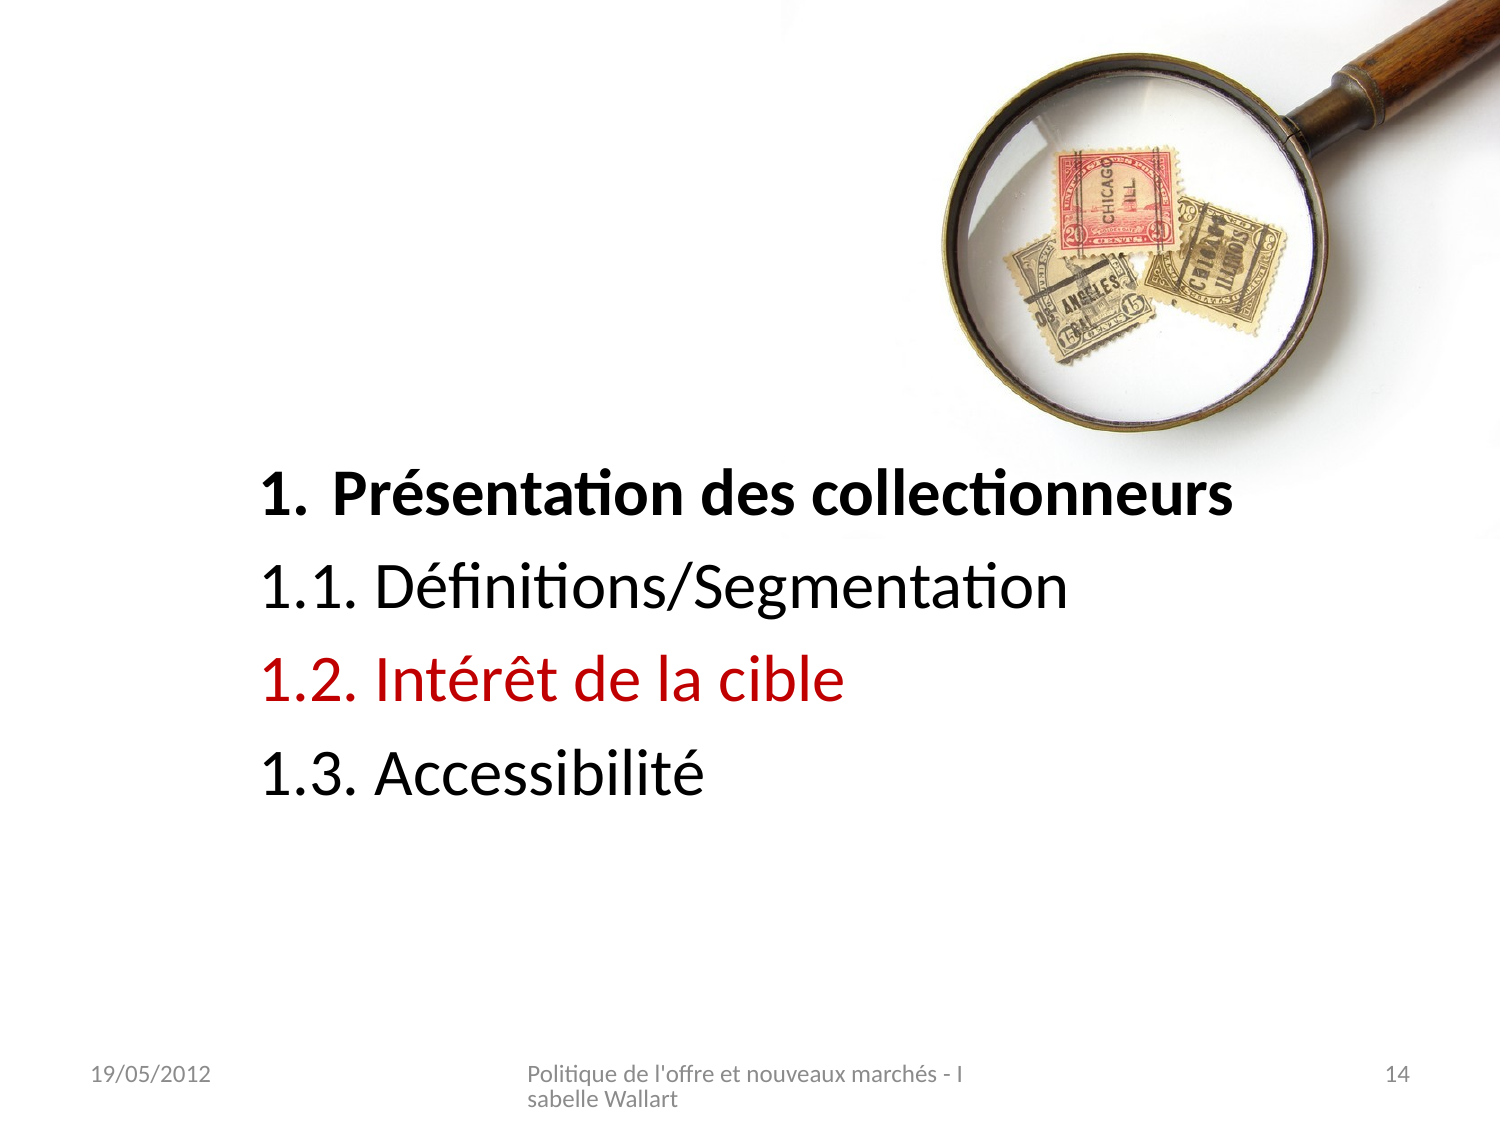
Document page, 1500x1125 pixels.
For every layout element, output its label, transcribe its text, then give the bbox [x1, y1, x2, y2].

slide_number 14 [1074, 1042, 1425, 1103]
list Présentation des collectionneurs 1.1. Définitions/Segmentation 1.2. Intérêt de la cible 1.3. Accessibilité [243, 441, 1500, 1125]
footer Politique de l'offre et nouveaux marchés - Isabelle Wallart [512, 1042, 988, 1103]
picture [780, 0, 1500, 540]
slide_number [75, 1042, 425, 1103]
